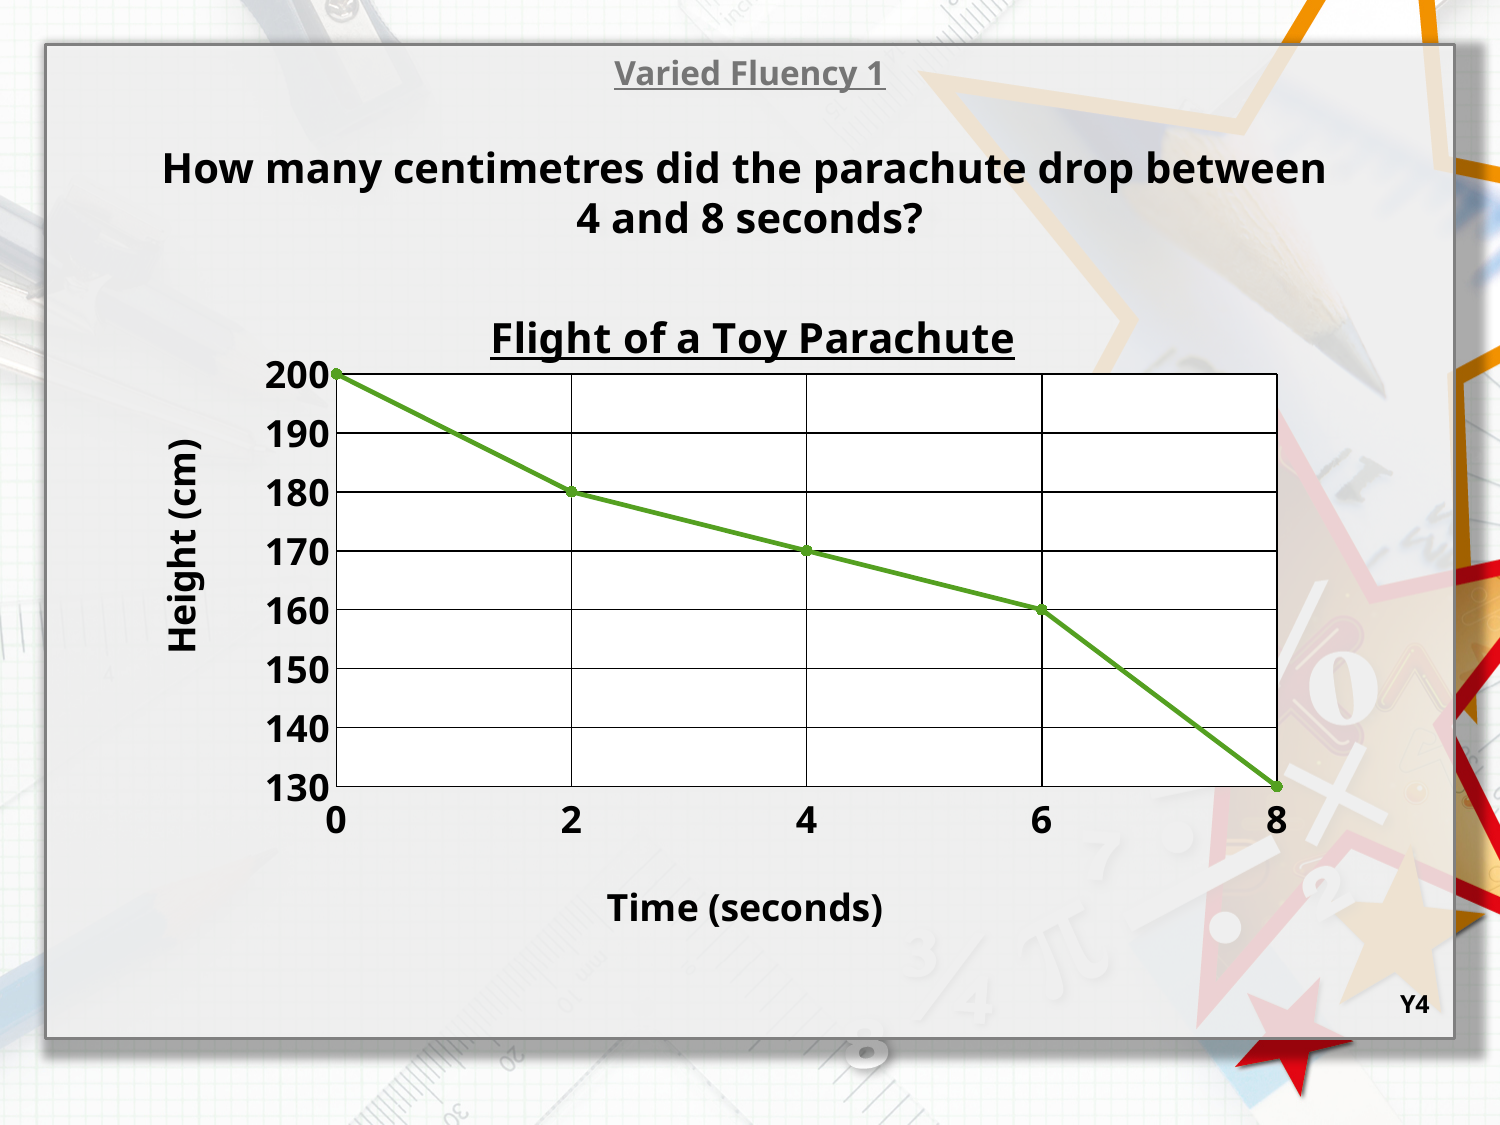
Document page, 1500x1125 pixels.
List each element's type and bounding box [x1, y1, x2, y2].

chart [108, 234, 1380, 1027]
picture [0, 0, 1500, 1125]
